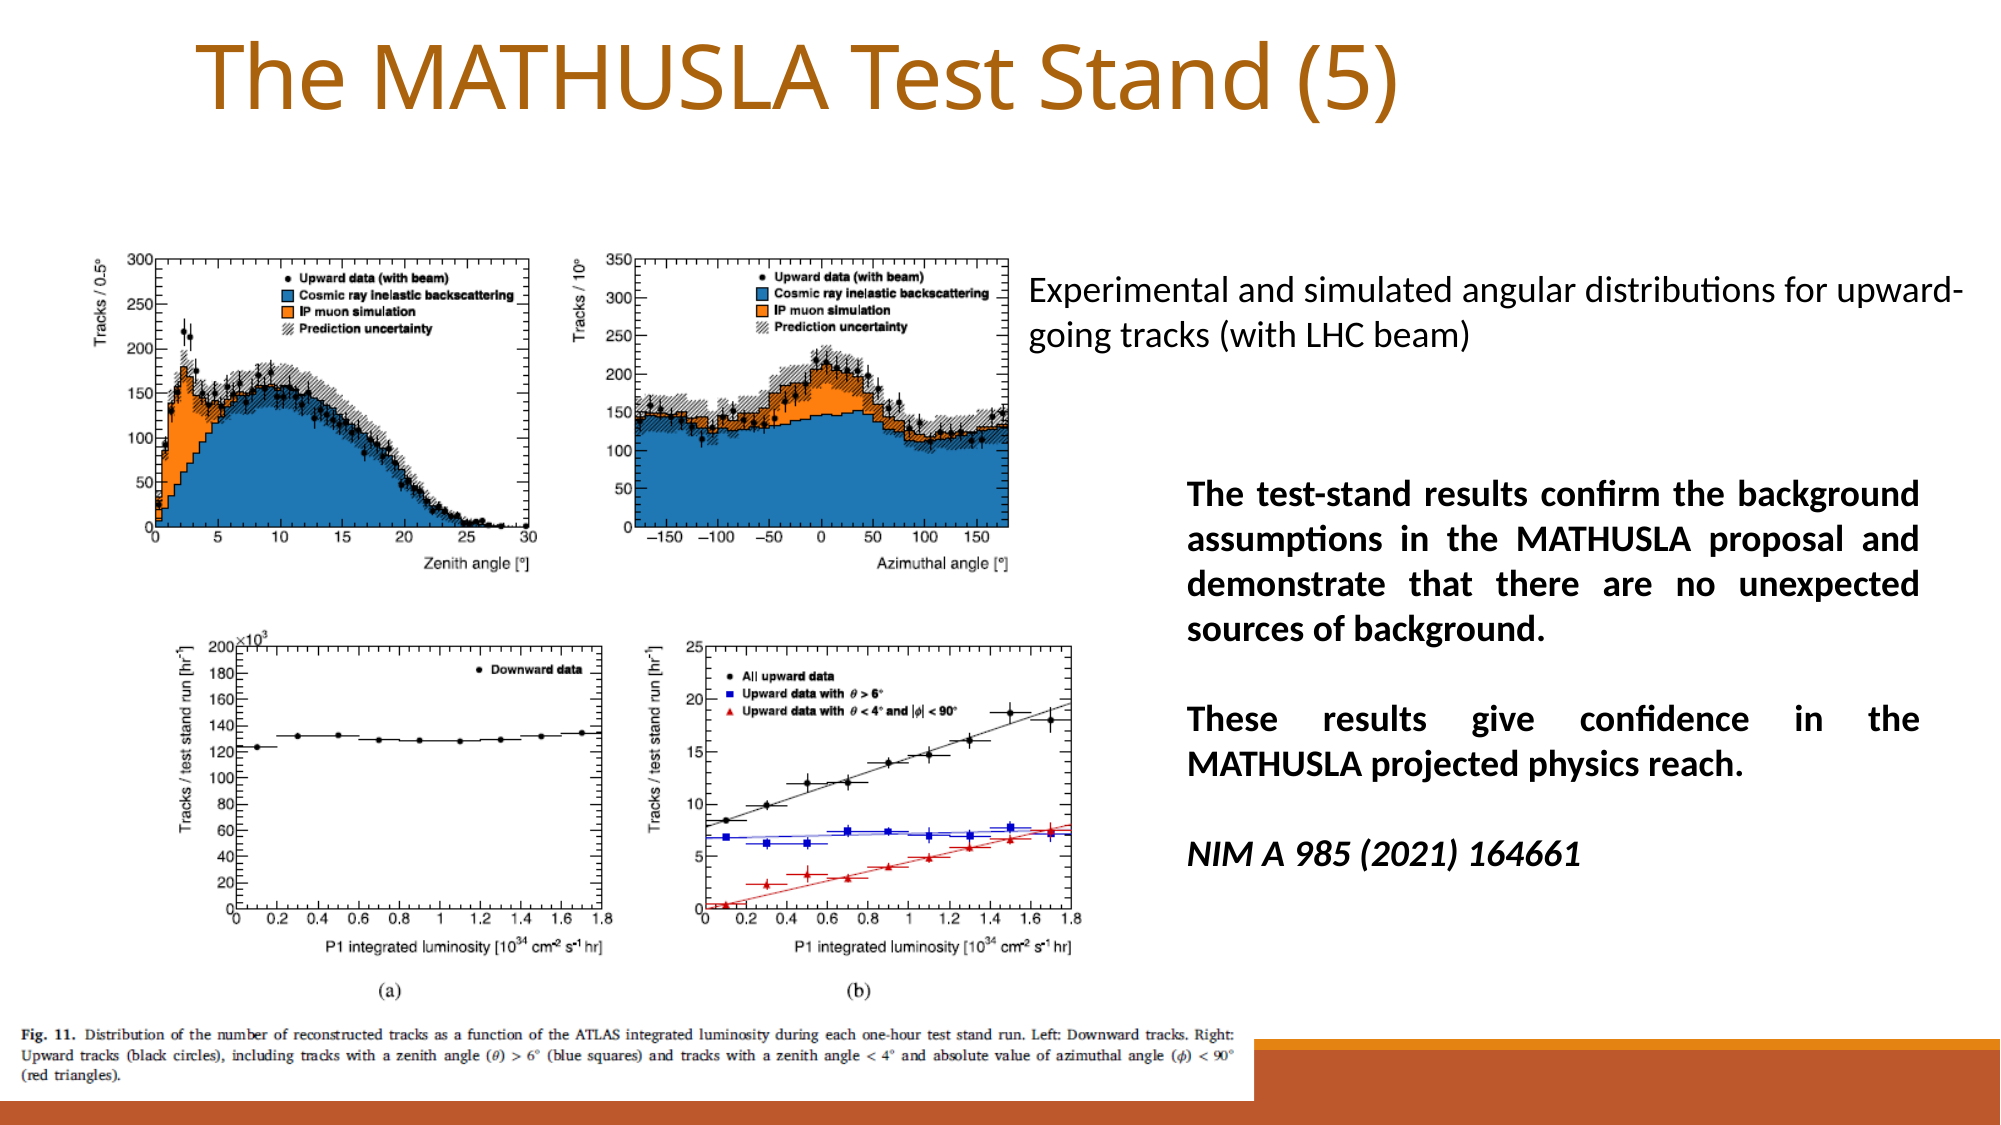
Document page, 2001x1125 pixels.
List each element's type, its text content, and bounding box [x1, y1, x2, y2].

picture [72, 230, 1030, 593]
picture [0, 615, 1255, 1101]
text_box The test-stand results confirm the background assumptions in the MATHUSLA proposal and demonstrate that there are no unexpected sources of background. These results give confidence in the MATHUSLA projected physics reach. NIM A 985 (2021) 164661 [1172, 461, 1936, 881]
text_box Experimental and simulated angular distributions for upward-going tracks (with LHC beam) [1038, 258, 2000, 363]
title The MATHUSLA Test Stand (5) [180, 18, 1830, 136]
